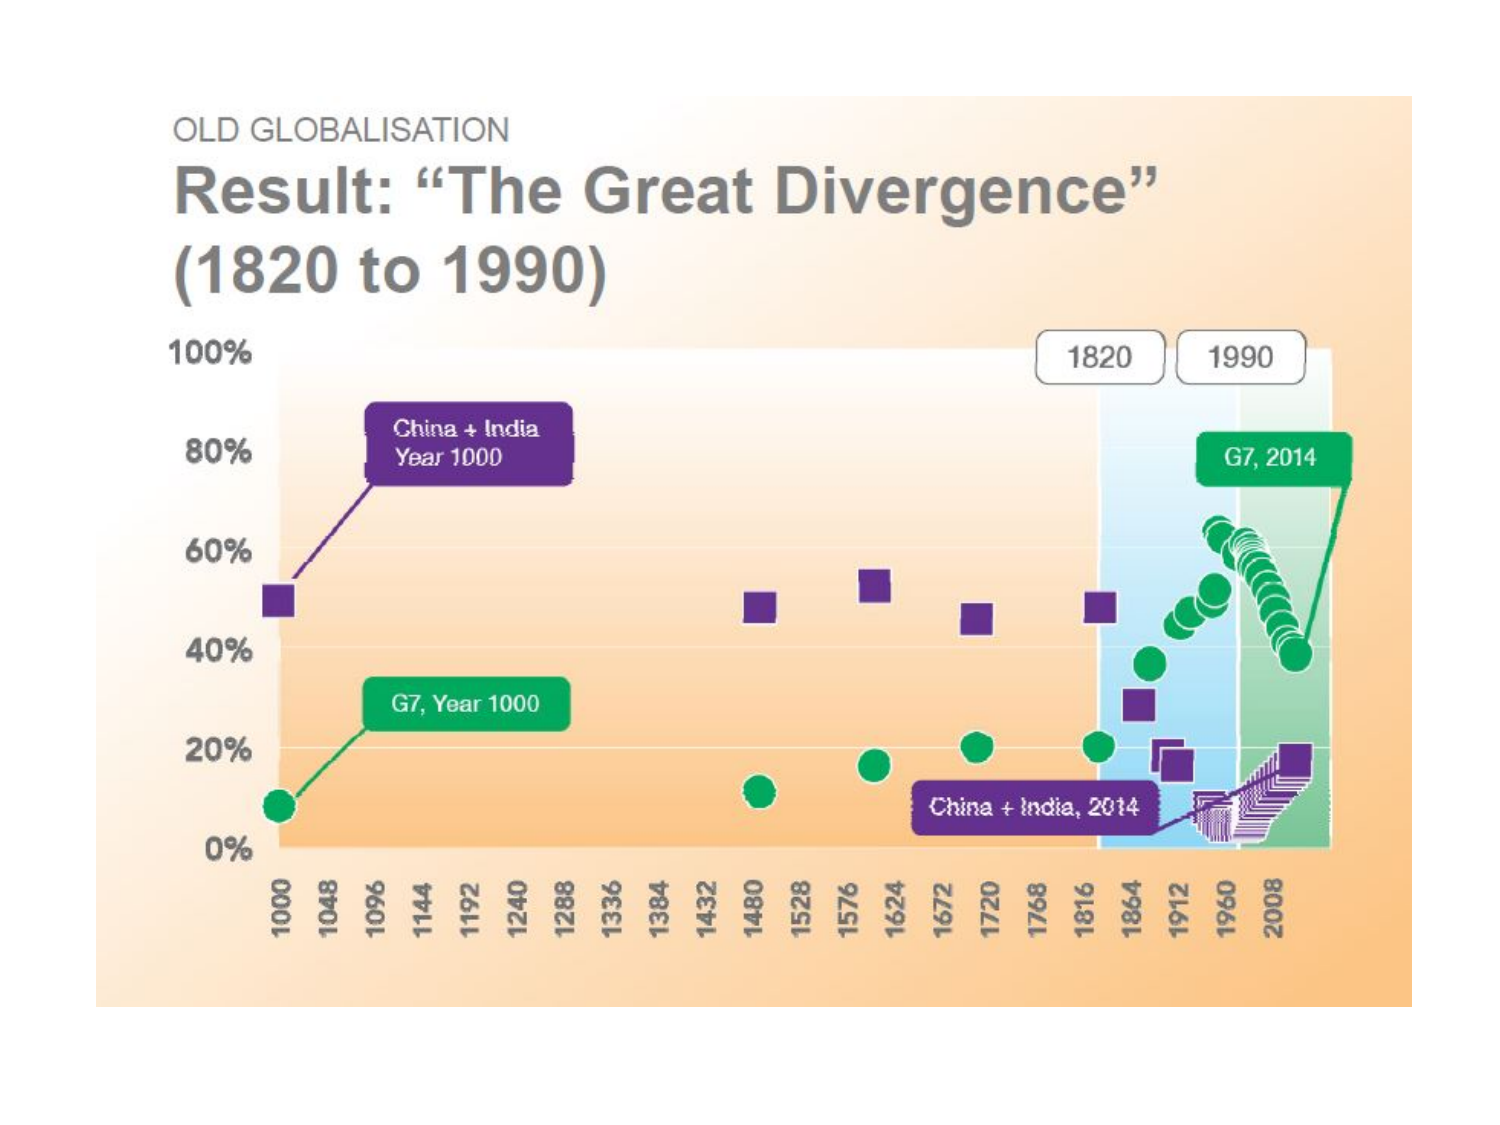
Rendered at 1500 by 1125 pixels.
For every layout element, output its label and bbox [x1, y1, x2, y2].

list [96, 96, 1412, 1007]
